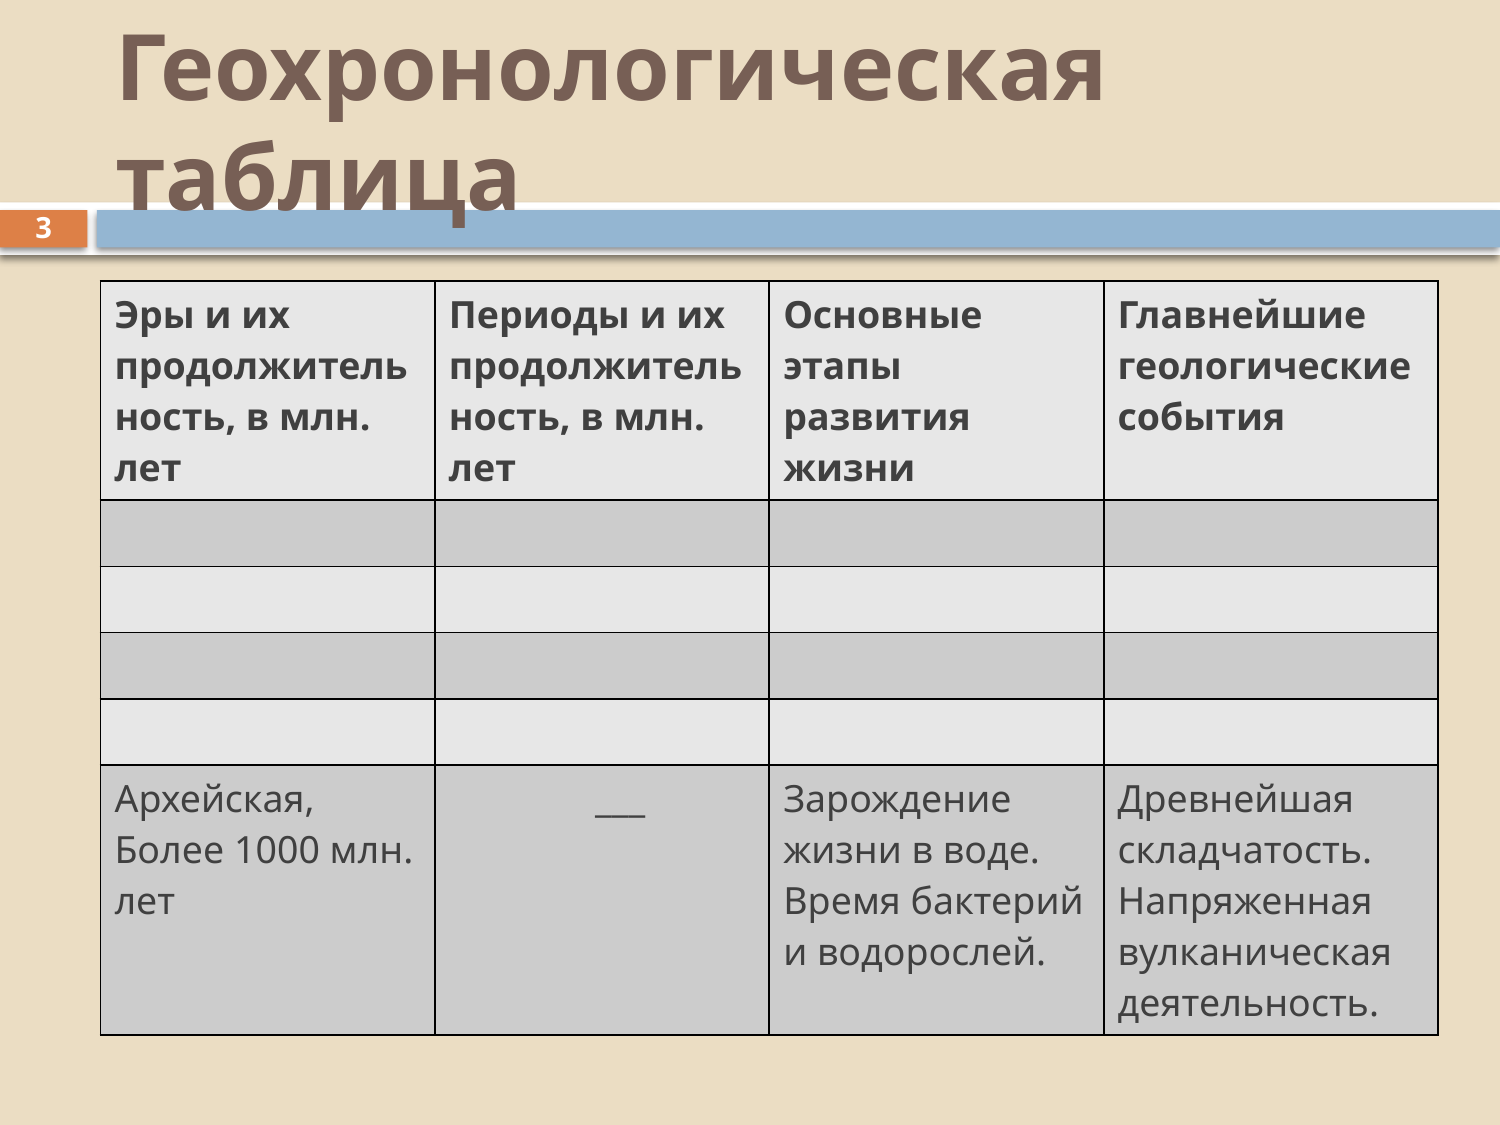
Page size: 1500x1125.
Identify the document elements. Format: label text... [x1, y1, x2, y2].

table_cell [436, 567, 768, 632]
table_cell Архейская, Более 1000 млн. лет [101, 766, 434, 1034]
table_cell [770, 567, 1103, 632]
table_header Эры и их продолжительность, в млн. лет [101, 282, 434, 499]
table_cell ___ [436, 766, 768, 1034]
table_cell [101, 700, 434, 764]
table_cell Древнейшая складчатость. Напряженная вулканическая деятельность. [1105, 766, 1437, 1034]
title Геохронологическая таблица [100, 37, 1438, 200]
table_cell [436, 633, 768, 698]
slide_number 3 [0, 208, 88, 249]
table_cell [101, 501, 434, 566]
table_cell [770, 633, 1103, 698]
table_cell [1105, 501, 1437, 566]
table_cell [1105, 633, 1437, 698]
table_cell [1105, 700, 1437, 764]
table_header Периоды и их продолжительность, в млн. лет [436, 282, 768, 499]
table_cell [101, 567, 434, 632]
table_cell [101, 633, 434, 698]
table_cell [770, 501, 1103, 566]
table_cell [1105, 567, 1437, 632]
table_cell [436, 700, 768, 764]
table_cell Зарождение жизни в воде. Время бактерий и водорослей. [770, 766, 1103, 1034]
table_header Главнейшие геологические события [1105, 282, 1437, 499]
table_cell [770, 700, 1103, 764]
table_cell [436, 501, 768, 566]
table_header Основные этапы развития жизни [770, 282, 1103, 499]
